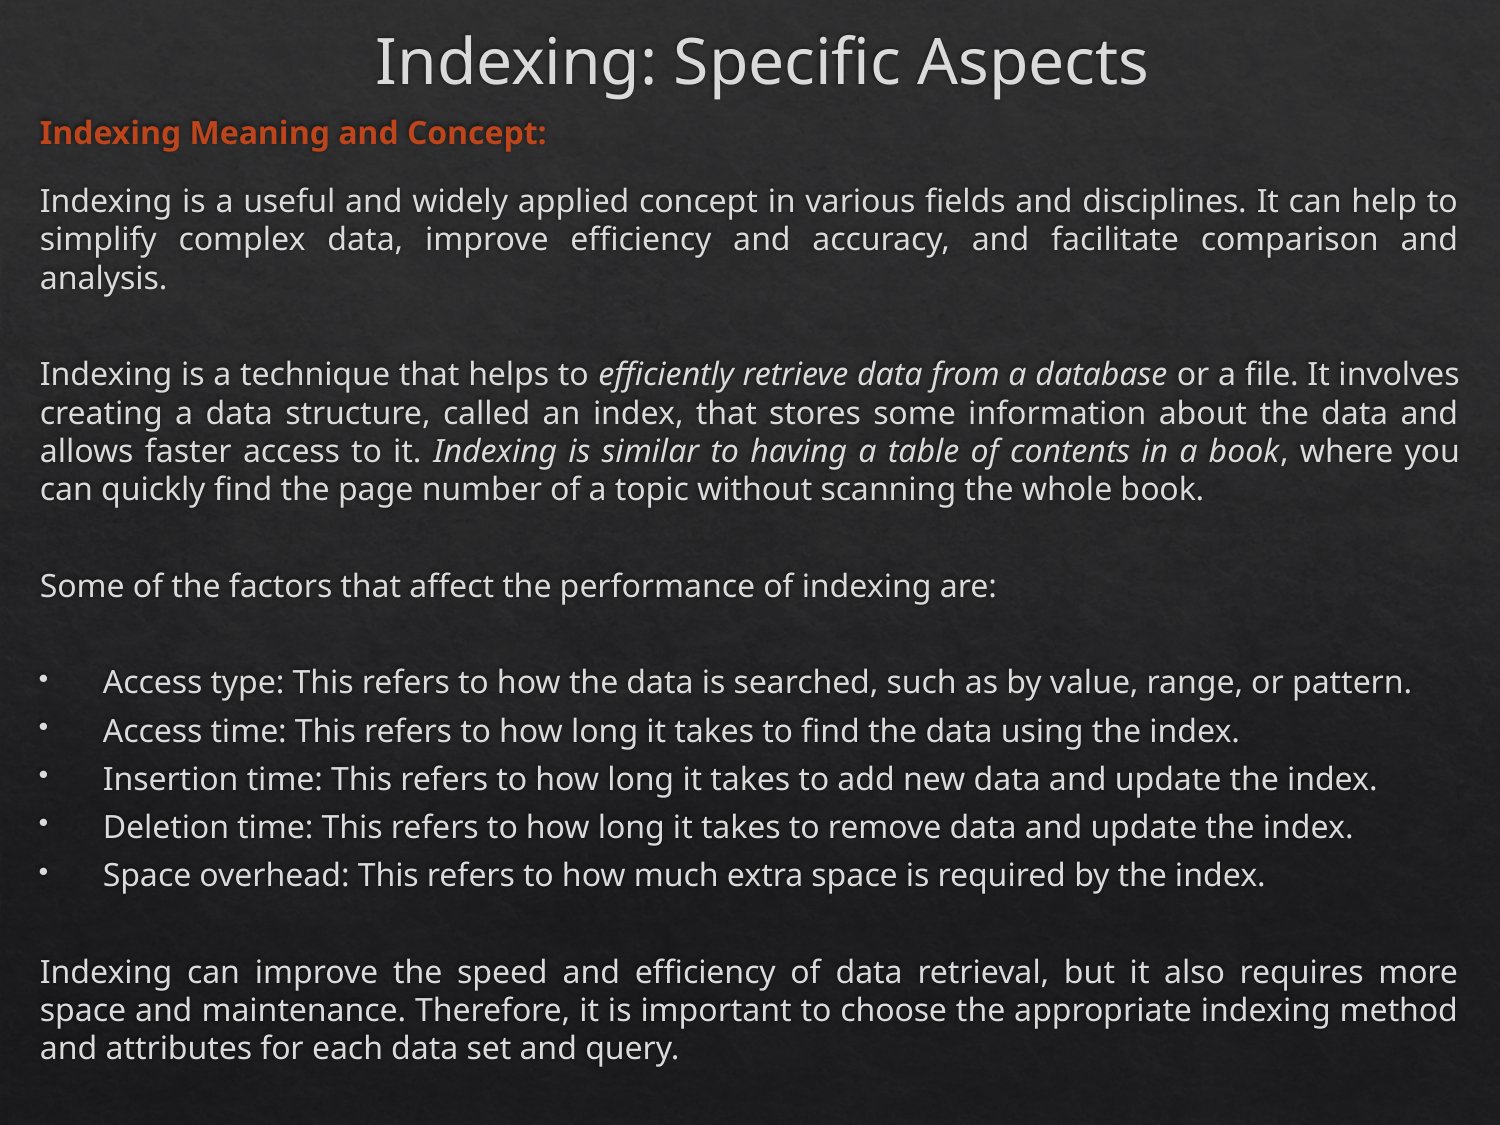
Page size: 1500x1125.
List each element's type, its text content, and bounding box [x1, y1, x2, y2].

list Indexing Meaning and Concept: Indexing is a useful and widely applied concept in various fields and disciplines. It can help to simplify complex data, improve efficiency and accuracy, and facilitate comparison and analysis. Indexing is a technique that helps to efficiently retrieve data from a database or a file. It involves creating a data structure, called an index, that stores some information about the data and allows faster access to it. Indexing is similar to having a table of contents in a book, where you can quickly find the page number of a topic without scanning the whole book. Some of the factors that affect the performance of indexing are: Access type: This refers to how the data is searched, such as by value, range, or pattern. Access time: This refers to how long it takes to find the data using the index. Insertion time: This refers to how long it takes to add new data and update the index. Deletion time: This refers to how long it takes to remove data and update the index. Space overhead: This refers to how much extra space is required by the index. Indexing can improve the speed and efficiency of data retrieval, but it also requires more space and maintenance. Therefore, it is important to choose the appropriate indexing method and attributes for each data set and query. [24, 104, 1475, 1113]
title Indexing: Specific Aspects [87, 12, 1438, 100]
